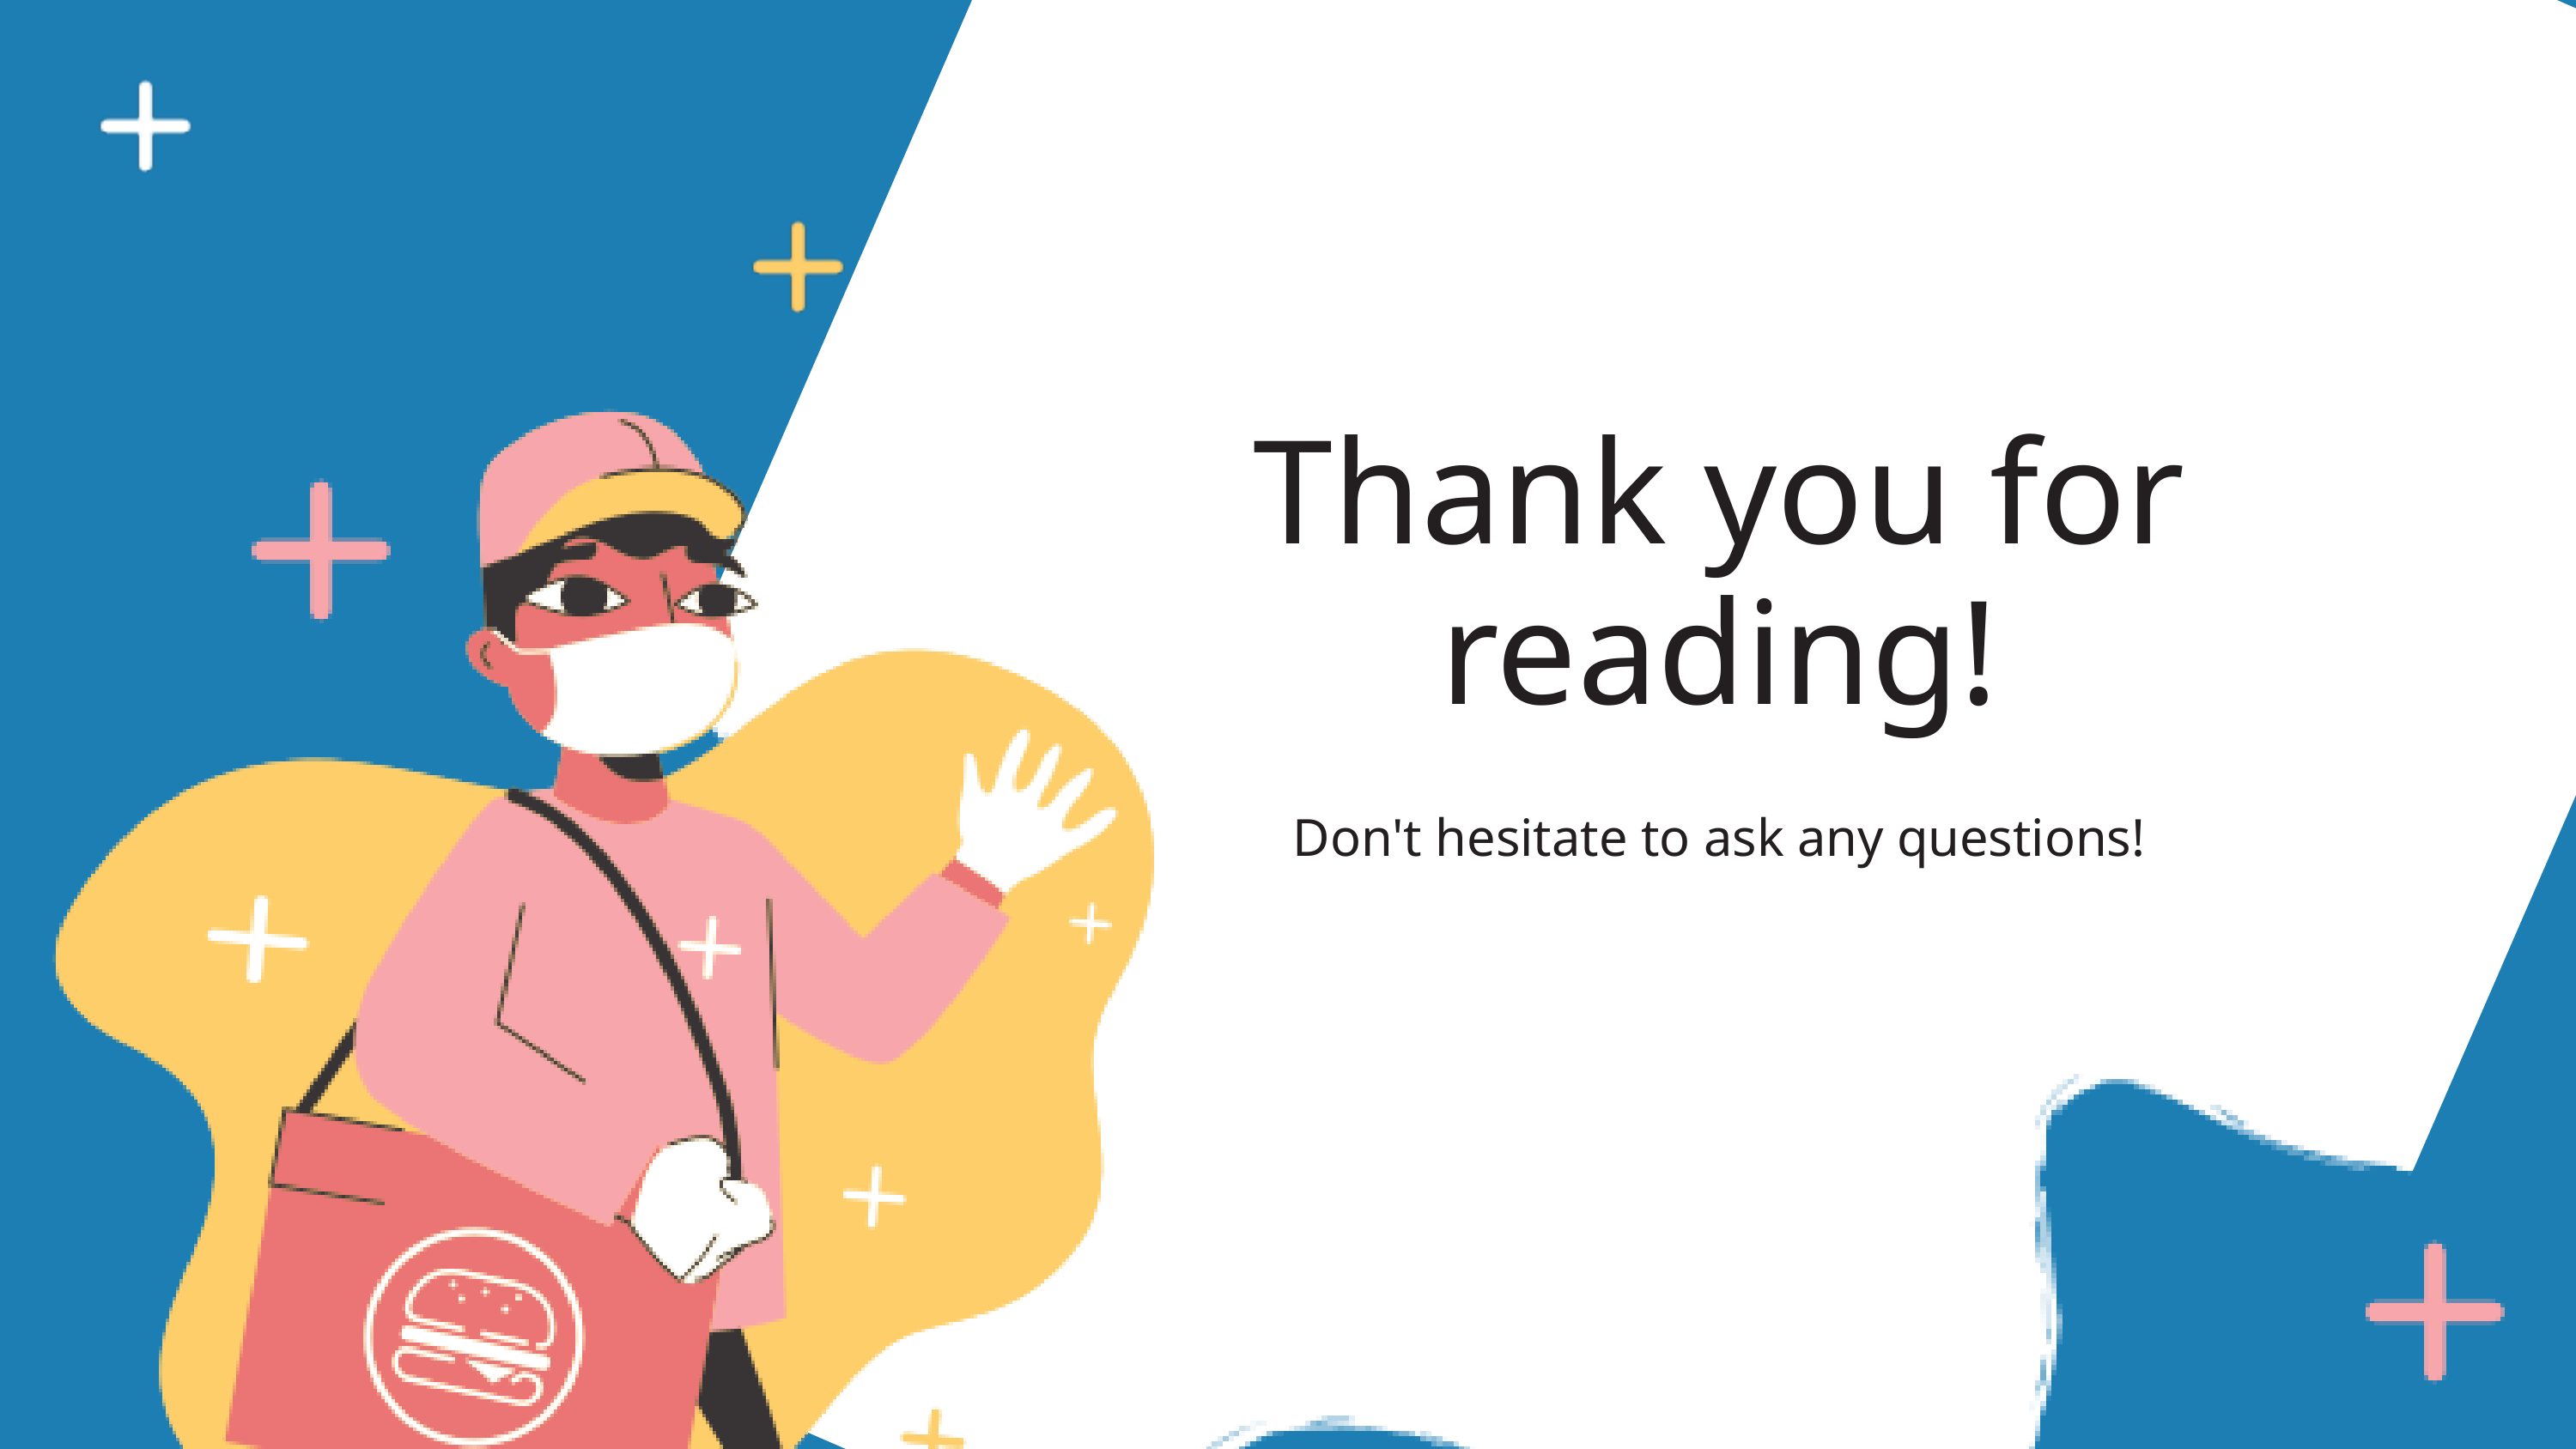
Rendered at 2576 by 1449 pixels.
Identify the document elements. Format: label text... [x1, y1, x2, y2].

text_box [212, 433, 422, 651]
text_box [32, 403, 1176, 1449]
text_box [727, 191, 866, 333]
text_box [2325, 1195, 2537, 1412]
text_box [75, 51, 213, 192]
text_box Don't hesitate to ask any questions! [1176, 818, 2279, 867]
text_box Thank you for reading! [1176, 411, 2295, 733]
text_box [797, 0, 2576, 1449]
